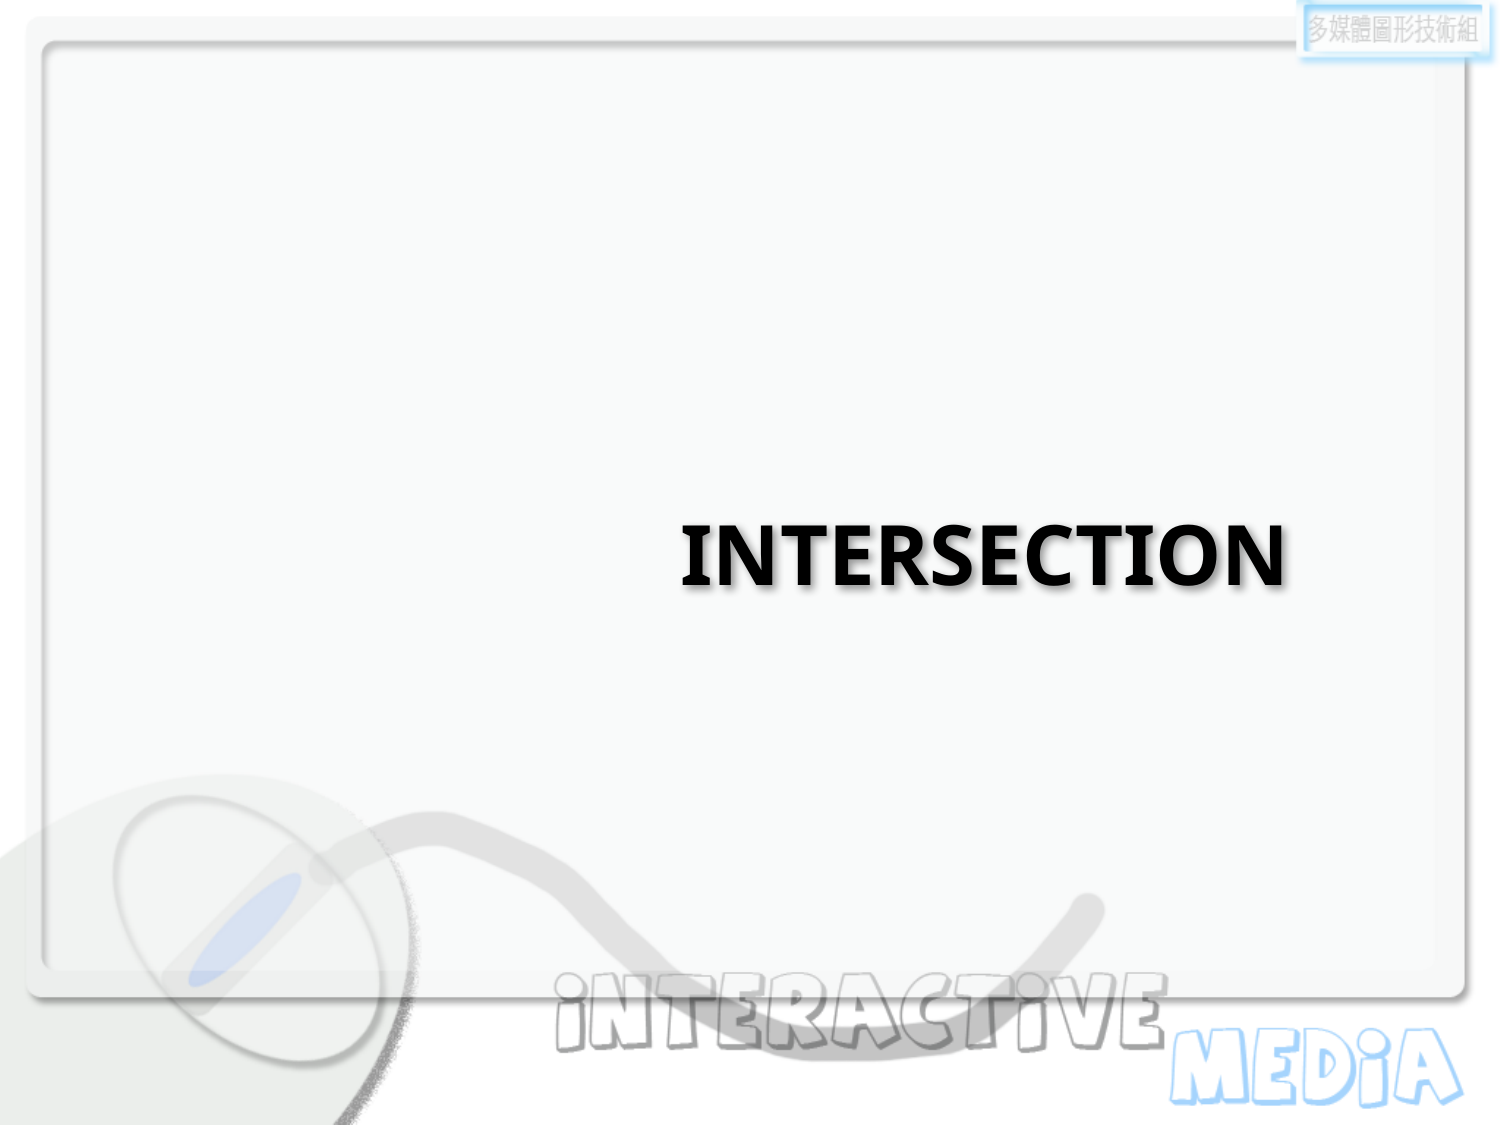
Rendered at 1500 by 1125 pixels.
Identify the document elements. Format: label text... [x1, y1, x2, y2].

picture [0, 0, 1500, 1125]
title Intersection [218, 420, 1306, 610]
